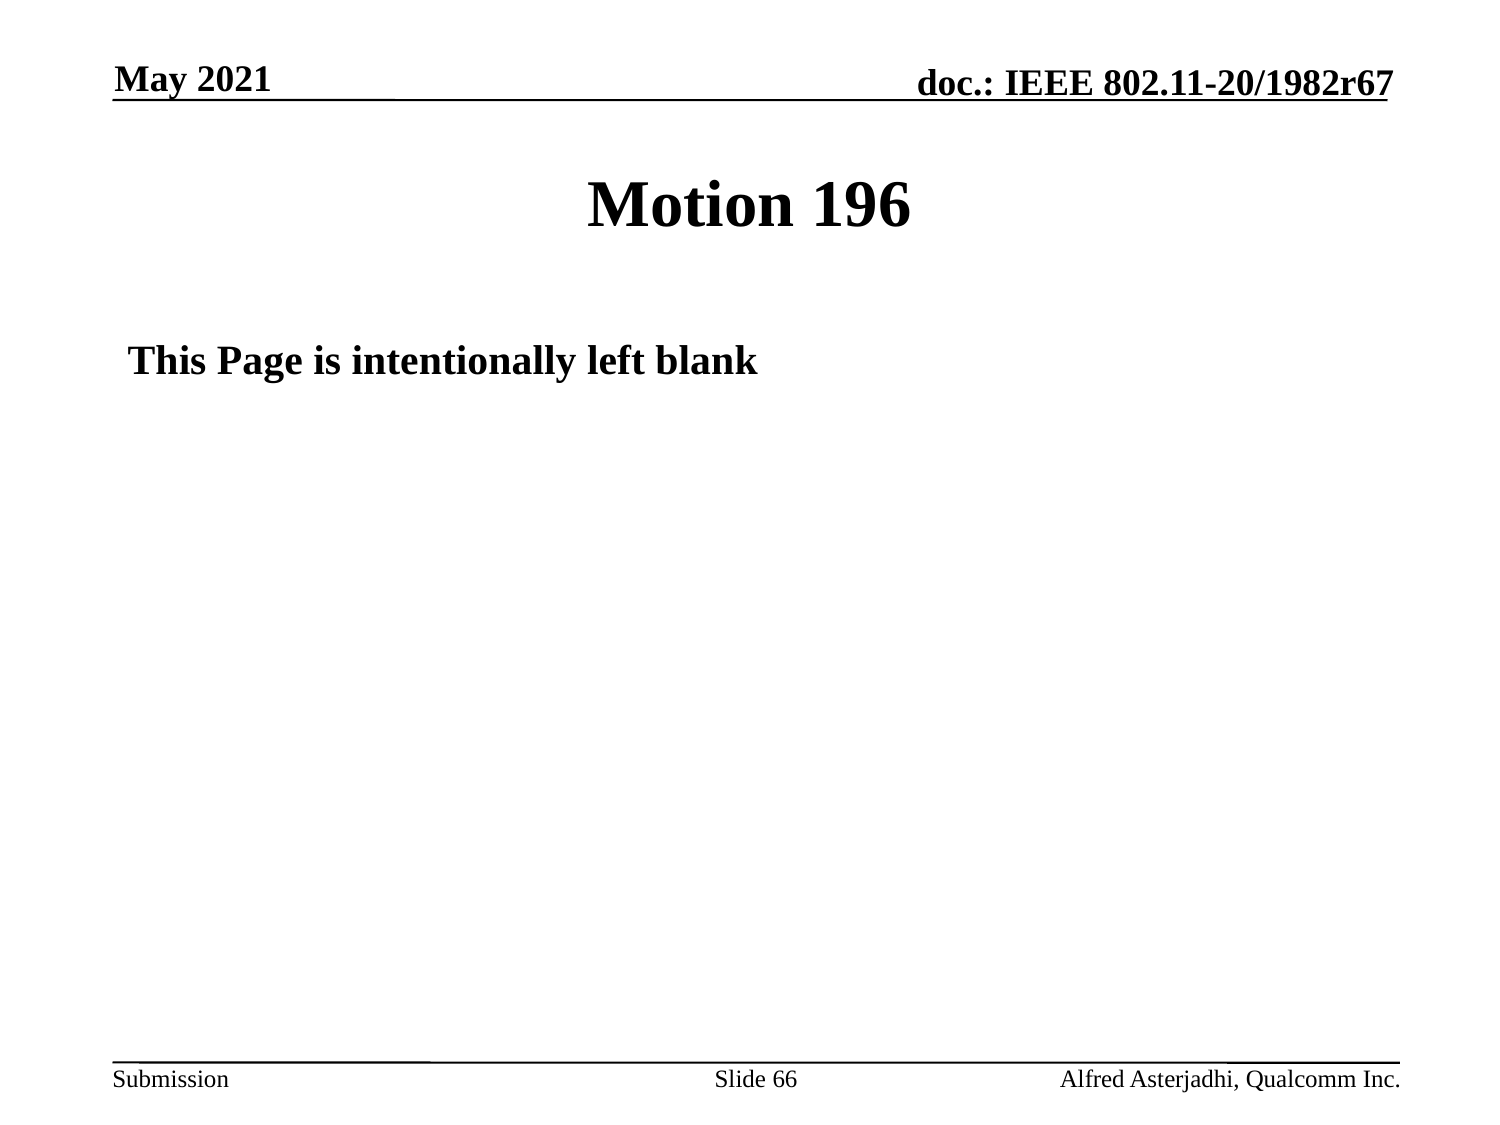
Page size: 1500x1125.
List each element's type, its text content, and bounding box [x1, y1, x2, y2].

list This Page is intentionally left blank [112, 324, 1388, 1000]
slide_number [114, 54, 423, 100]
title Motion 196 [112, 112, 1388, 288]
slide_number Slide 66 [712, 1061, 800, 1123]
footer Alfred Asterjadhi, Qualcomm Inc. [878, 1061, 1402, 1093]
